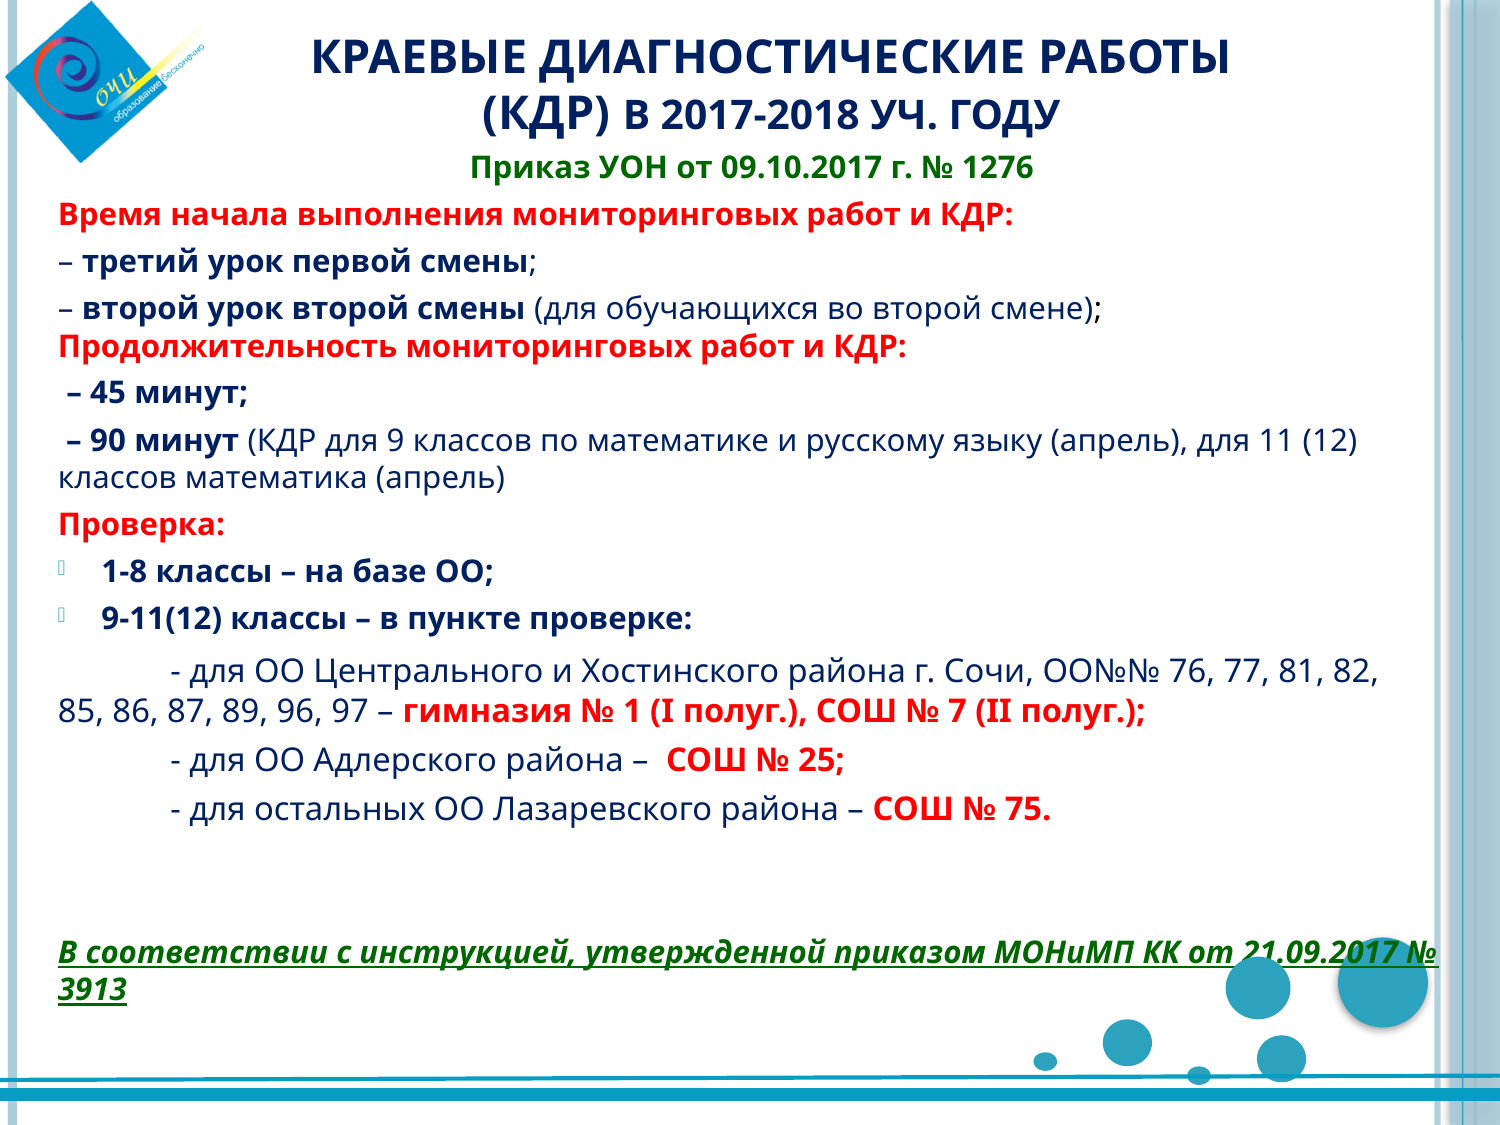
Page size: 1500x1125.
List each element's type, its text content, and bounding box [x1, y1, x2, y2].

list Приказ УОН от 09.10.2017 г. № 1276 Время начала выполнения мониторинговых работ и КДР: – третий урок первой смены; – второй урок второй смены (для обучающихся во второй смене); Продолжительность мониторинговых работ и КДР: – 45 минут; – 90 минут (КДР для 9 классов по математике и русскому языку (апрель), для 11 (12) классов математика (апрель) Проверка: 1-8 классы – на базе ОО; 9-11(12) классы – в пункте проверке: - для ОО Центрального и Хостинского района г. Сочи, ОО№№ 76, 77, 81, 82, 85, 86, 87, 89, 96, 97 – гимназия № 1 (I полуг.), СОШ № 7 (II полуг.); - для ОО Адлерского района – СОШ № 25; - для остальных ОО Лазаревского района – СОШ № 75. В соответствии с инструкцией, утвержденной приказом МОНиМП КК от 21.09.2017 № 3913 [43, 140, 1461, 1020]
text_box [1223, 954, 1293, 1022]
text_box [372, 515, 1122, 576]
text_box [1254, 1033, 1309, 1072]
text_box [0, 1075, 1500, 1081]
text_box [1100, 1017, 1155, 1069]
picture [3, 0, 206, 164]
title краевые диагностические работы (КДР) в 2017-2018 уч. году [212, 16, 1441, 140]
text_box [1031, 1050, 1060, 1072]
text_box [1185, 1064, 1213, 1072]
